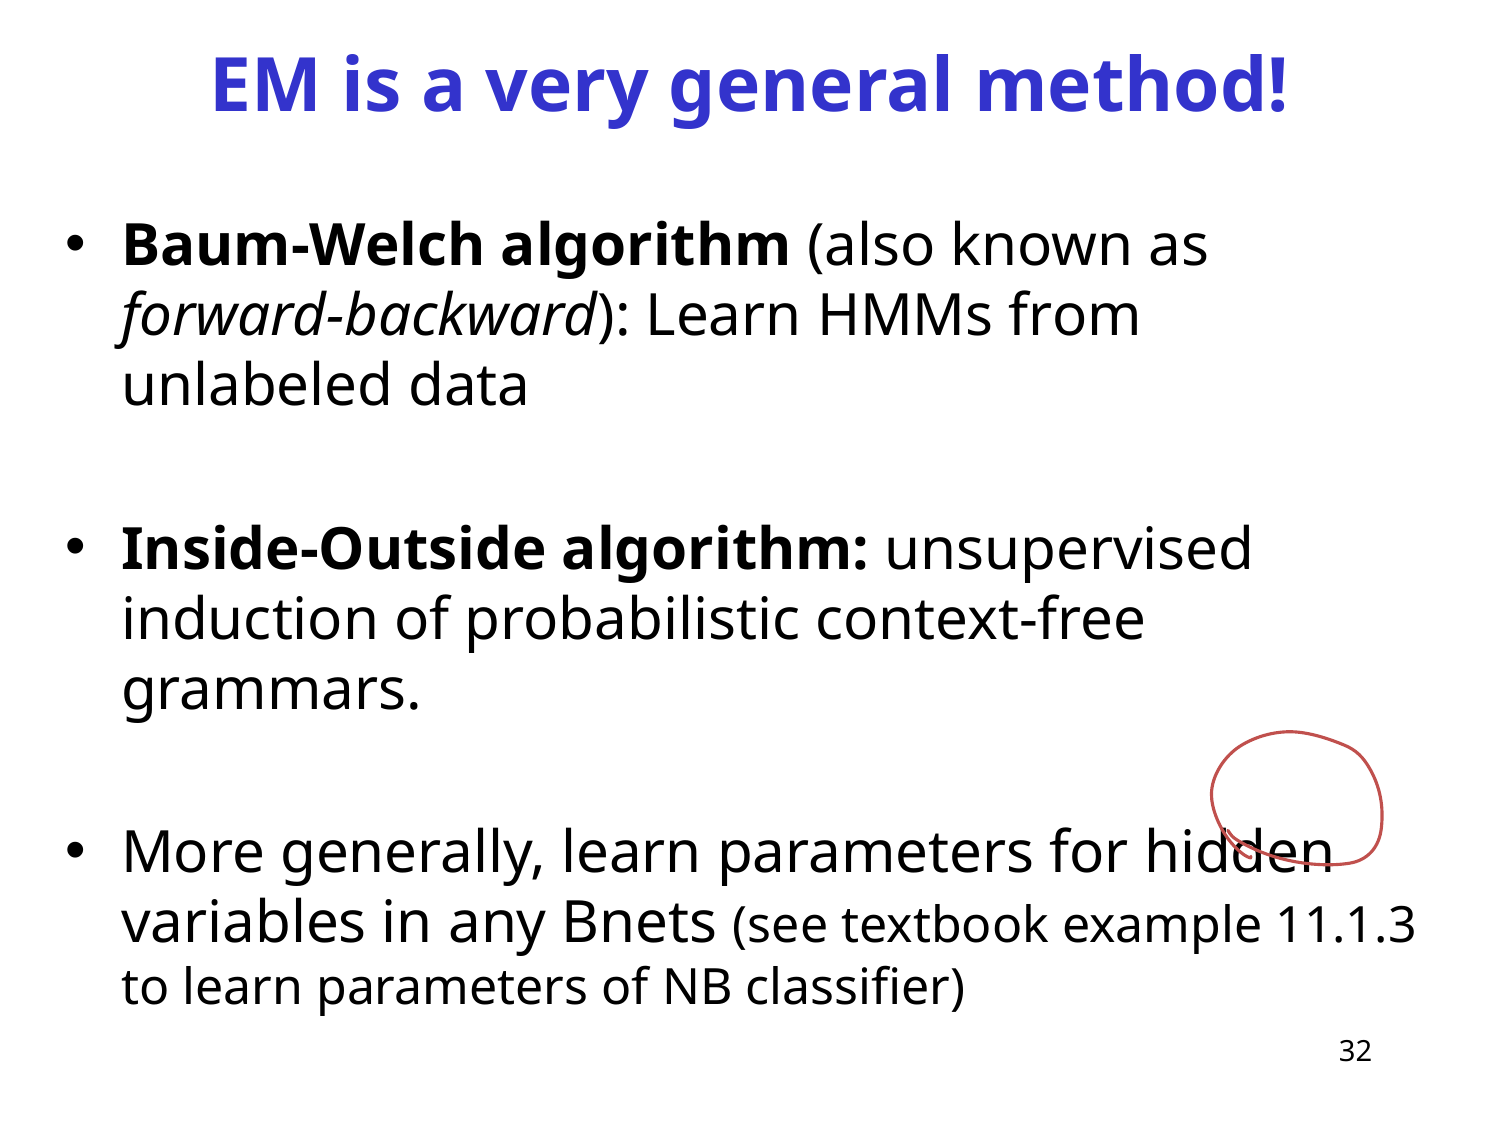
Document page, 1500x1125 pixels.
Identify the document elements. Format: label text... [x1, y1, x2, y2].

list Baum-Welch algorithm (also known as forward-backward): Learn HMMs from unlabeled data Inside-Outside algorithm: unsupervised induction of probabilistic context-free grammars. More generally, learn parameters for hidden variables in any Bnets (see textbook example 11.1.3 to learn parameters of NB classifier) [49, 199, 1438, 938]
title EM is a very general method! [49, 24, 1451, 138]
slide_number 32 [1074, 1024, 1388, 1101]
